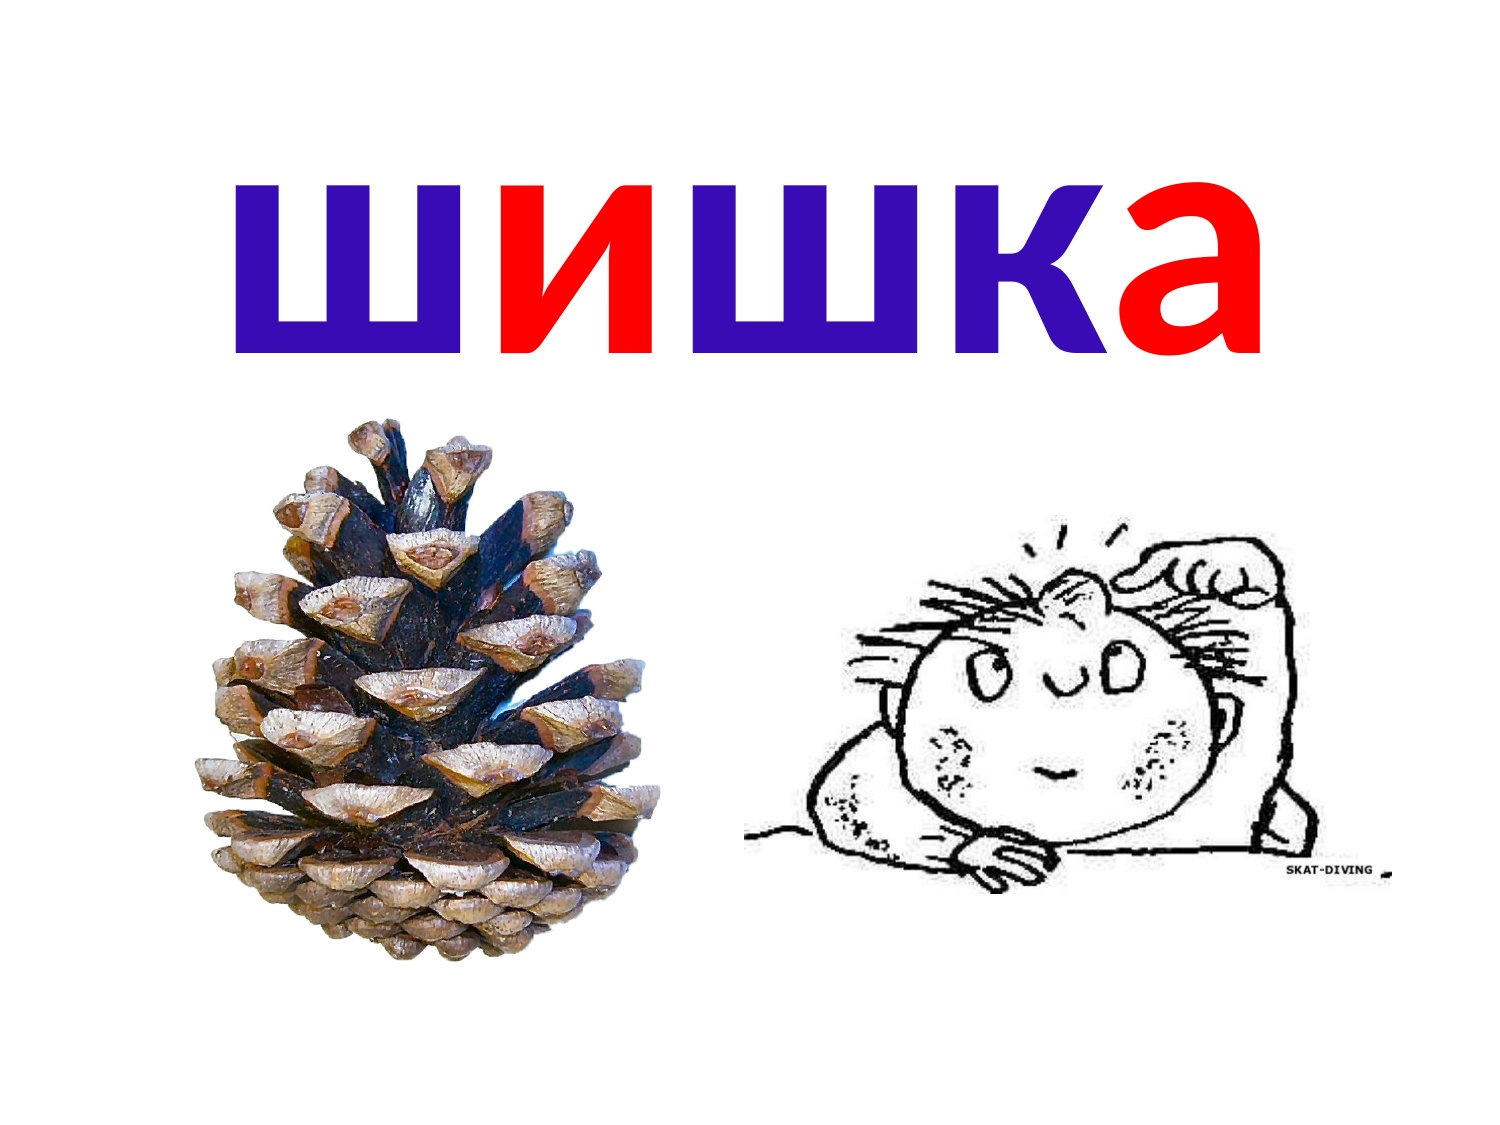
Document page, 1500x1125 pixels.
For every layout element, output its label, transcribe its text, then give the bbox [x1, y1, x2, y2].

picture [744, 514, 1392, 894]
text_box шишка [203, 0, 1292, 430]
picture [182, 408, 669, 985]
